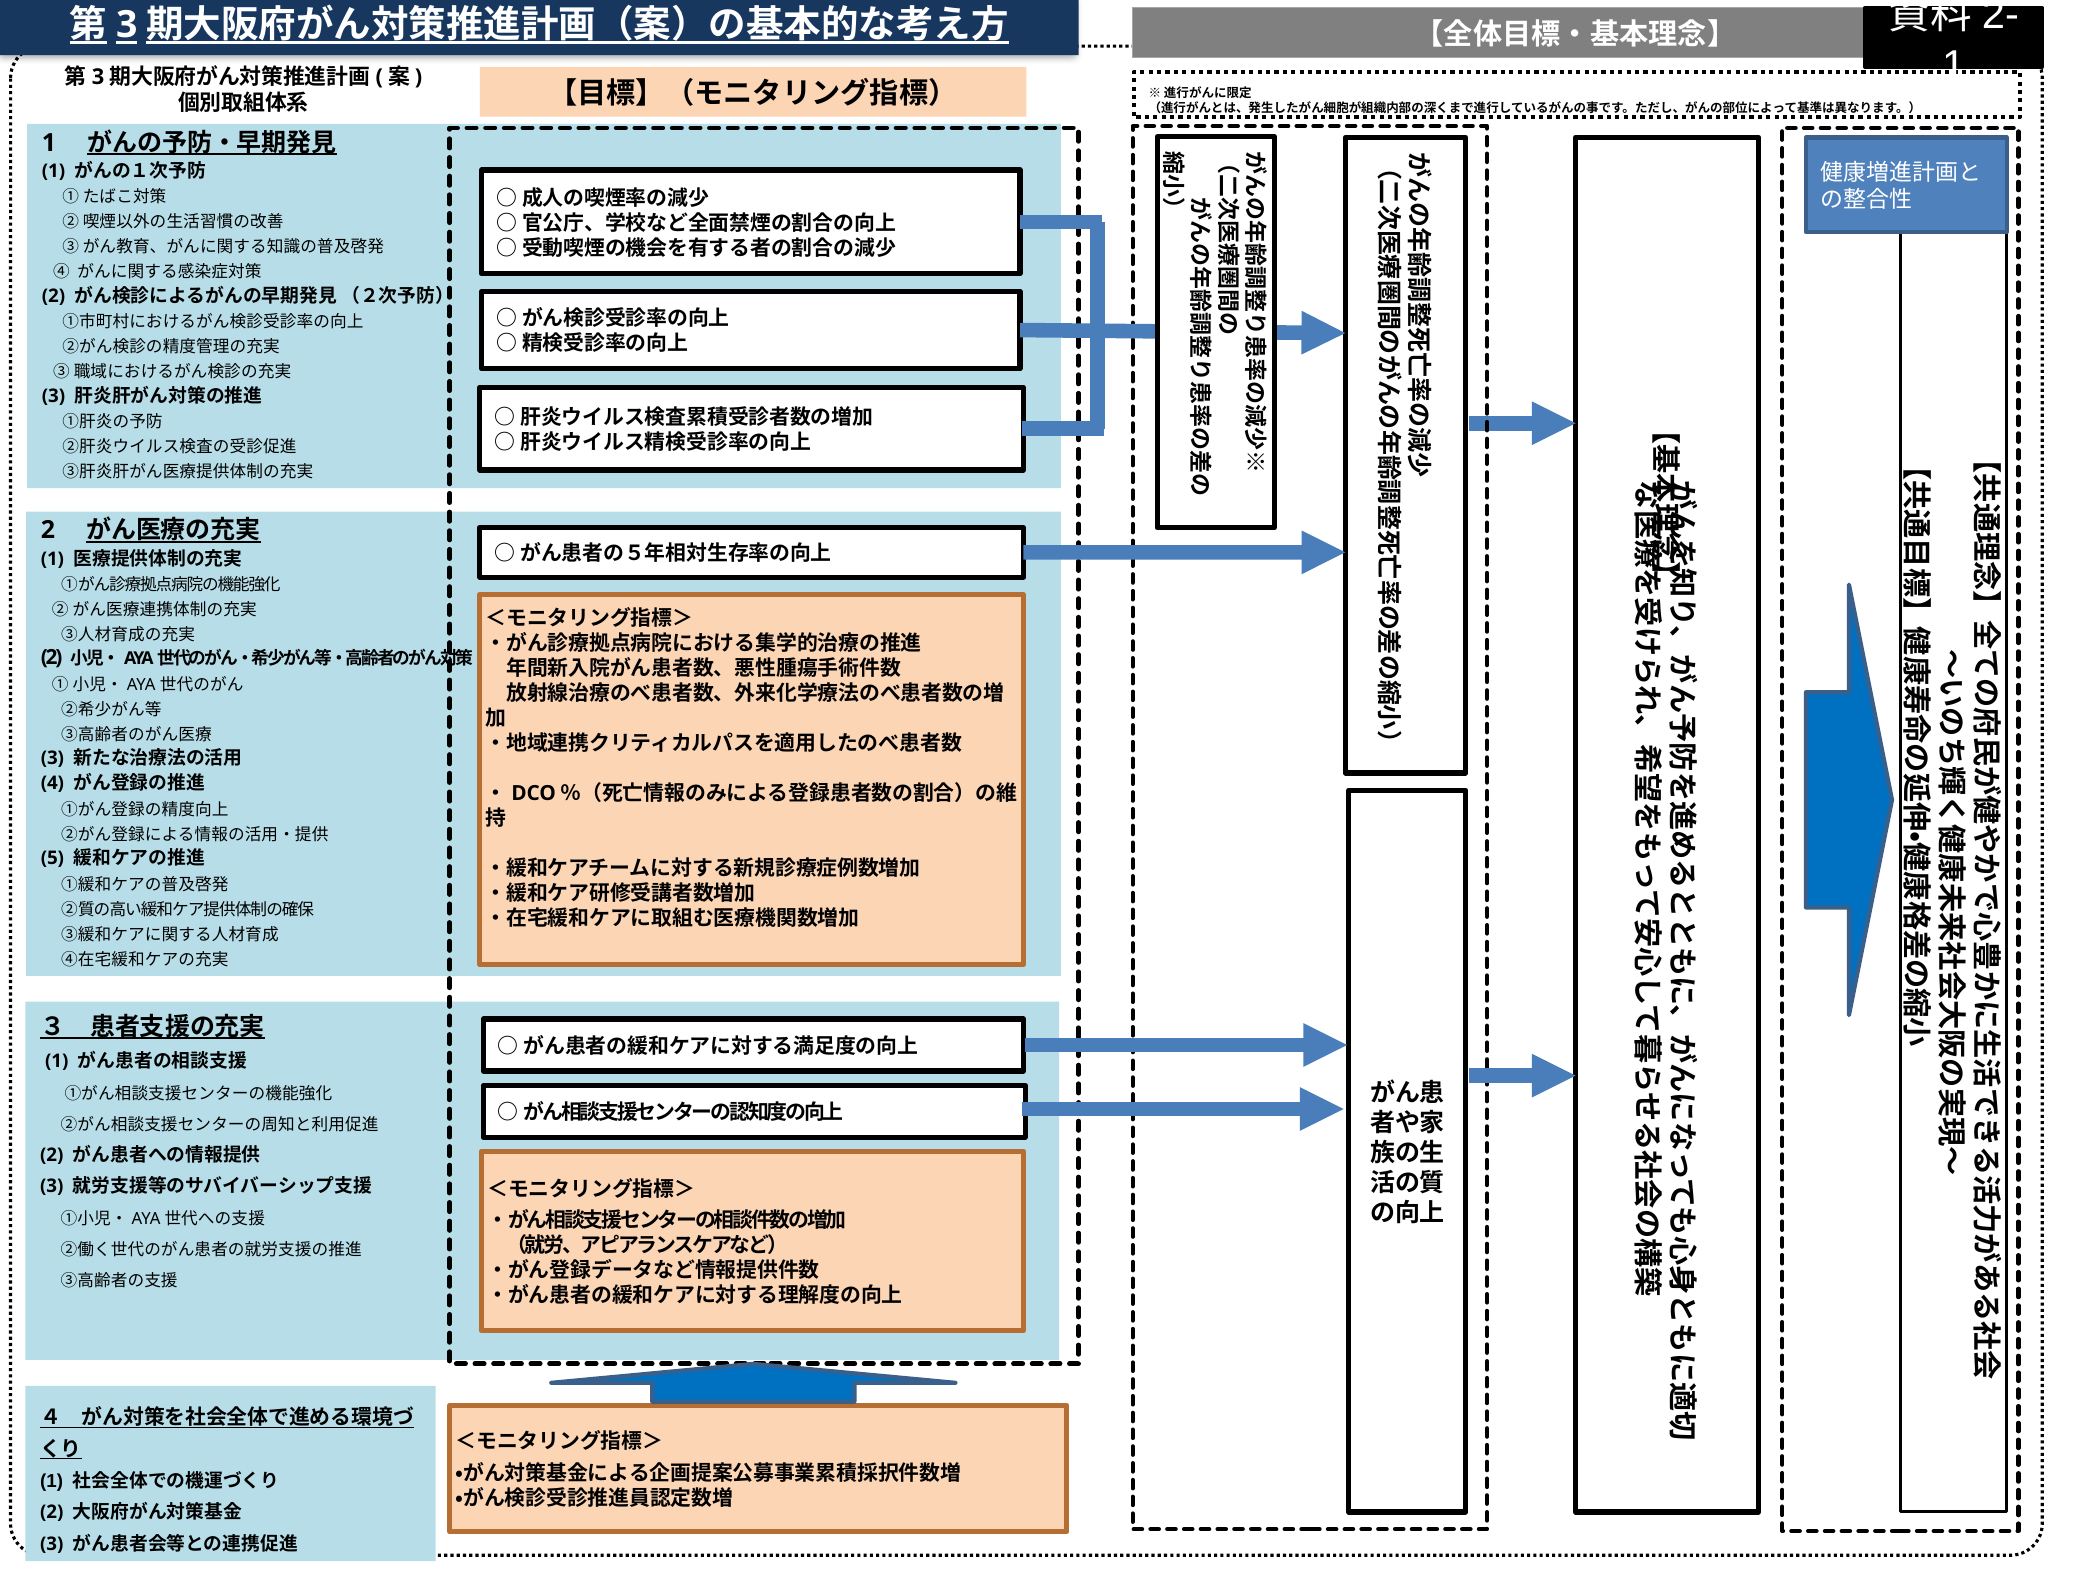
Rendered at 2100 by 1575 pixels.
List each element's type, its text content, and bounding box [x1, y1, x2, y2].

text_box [1102, 329, 1346, 334]
text_box 第3期大阪府がん対策推進計画（案）の基本的な考え方 [0, 0, 1079, 56]
text_box 資料2-1 [1863, 6, 2044, 69]
text_box ３ 患者支援の充実 (1) がん患者の相談支援 ①がん相談支援センターの機能強化 ②がん相談支援センターの周知と利用促進 (2) がん患者への情報提供 (3) 就労支援等のサバイバーシップ支援 ①小児・AYA世代への支援 ②働く世代のがん患者の就労支援の推進 ③高齢者の支援 [25, 1001, 444, 1360]
text_box 1 がんの予防・早期発見 (1) がんの１次予防 ① たばこ対策 ② 喫煙以外の生活習慣の改善 ③ がん教育、がんに関する知識の普及啓発 ④ がんに関する感染症対策 (2) がん検診によるがんの早期発見 （２次予防） ①市町村におけるがん検診受診率の向上 ②がん検診の精度管理の充実 ③職域におけるがん検診の充実 (3) 肝炎肝がん対策の推進 ①肝炎の予防 ②肝炎ウイルス検査の受診促進 ③肝炎肝がん医療提供体制の充実 [27, 123, 1061, 489]
text_box [1131, 1051, 1489, 1531]
text_box [1073, 1117, 1081, 1366]
text_box ４ がん対策を社会全体で進める環境づくり (1) 社会全体での機運づくり (2) 大阪府がん対策基金 (3) がん患者会等との連携促進 [25, 1385, 436, 1562]
text_box 【全体目標・基本理念】 [1132, 7, 1863, 58]
text_box 第3期大阪府がん対策推進計画(案) 個別取組体系 [0, 55, 488, 123]
text_box 【目標】（モニタリング指標） [488, 66, 1027, 117]
text_box ※進行がんに限定 （進行がんとは、発生したがん細胞が組織内部の深くまで進行しているがんの事です。ただし、がんの部位によって基準は異なります。） [1132, 70, 2022, 119]
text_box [1019, 329, 1092, 334]
text_box がん患者や家族の生活の質の向上 [1347, 788, 1468, 1514]
text_box [1803, 582, 1895, 1018]
text_box [8, 43, 2045, 1558]
text_box 健康増進計画との整合性 [1804, 135, 2009, 234]
text_box [1073, 231, 1081, 323]
text_box [1131, 124, 1489, 1068]
text_box がんを知り、がん予防を進めるとともに、がんになっても心身ともに適切な医療を受けられ、希望をもって安心して暮らせる社会の構築 [1606, 464, 1728, 1476]
text_box がんの年齢調整り患率の減少※ （二次医療圏間の がんの年齢調整り患率の差の縮小） [1155, 342, 1276, 530]
text_box 【基本理念】 [1573, 135, 1761, 1514]
text_box [1780, 126, 2021, 1533]
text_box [449, 169, 1068, 1532]
text_box 2 がん医療の充実 (1) 医療提供体制の充実 ①がん診療拠点病院の機能強化 ②がん医療連携体制の充実 ③人材育成の充実 (2) 小児・AYA世代のがん・希少がん等・高齢者のがん対策 ①小児・AYA世代のがん ②希少がん等 ③高齢者のがん医療 (3) 新たな治療法の活用 (4) がん登録の推進 ①がん登録の精度向上 ②がん登録による情報の活用・提供 (5) 緩和ケアの推進 ①緩和ケアの普及啓発 ②質の高い緩和ケア提供体制の確保 ③緩和ケアに関する人材育成 ④在宅緩和ケアの充実 [26, 511, 444, 976]
text_box [1073, 438, 1081, 545]
text_box がんの年齢調整り患率の減少※ （二次医療圏間の がんの年齢調整り患率の差の縮小） [1155, 135, 1276, 328]
text_box [1073, 342, 1081, 421]
text_box [1073, 560, 1081, 1038]
text_box [1073, 1054, 1081, 1102]
text_box [448, 126, 1081, 215]
